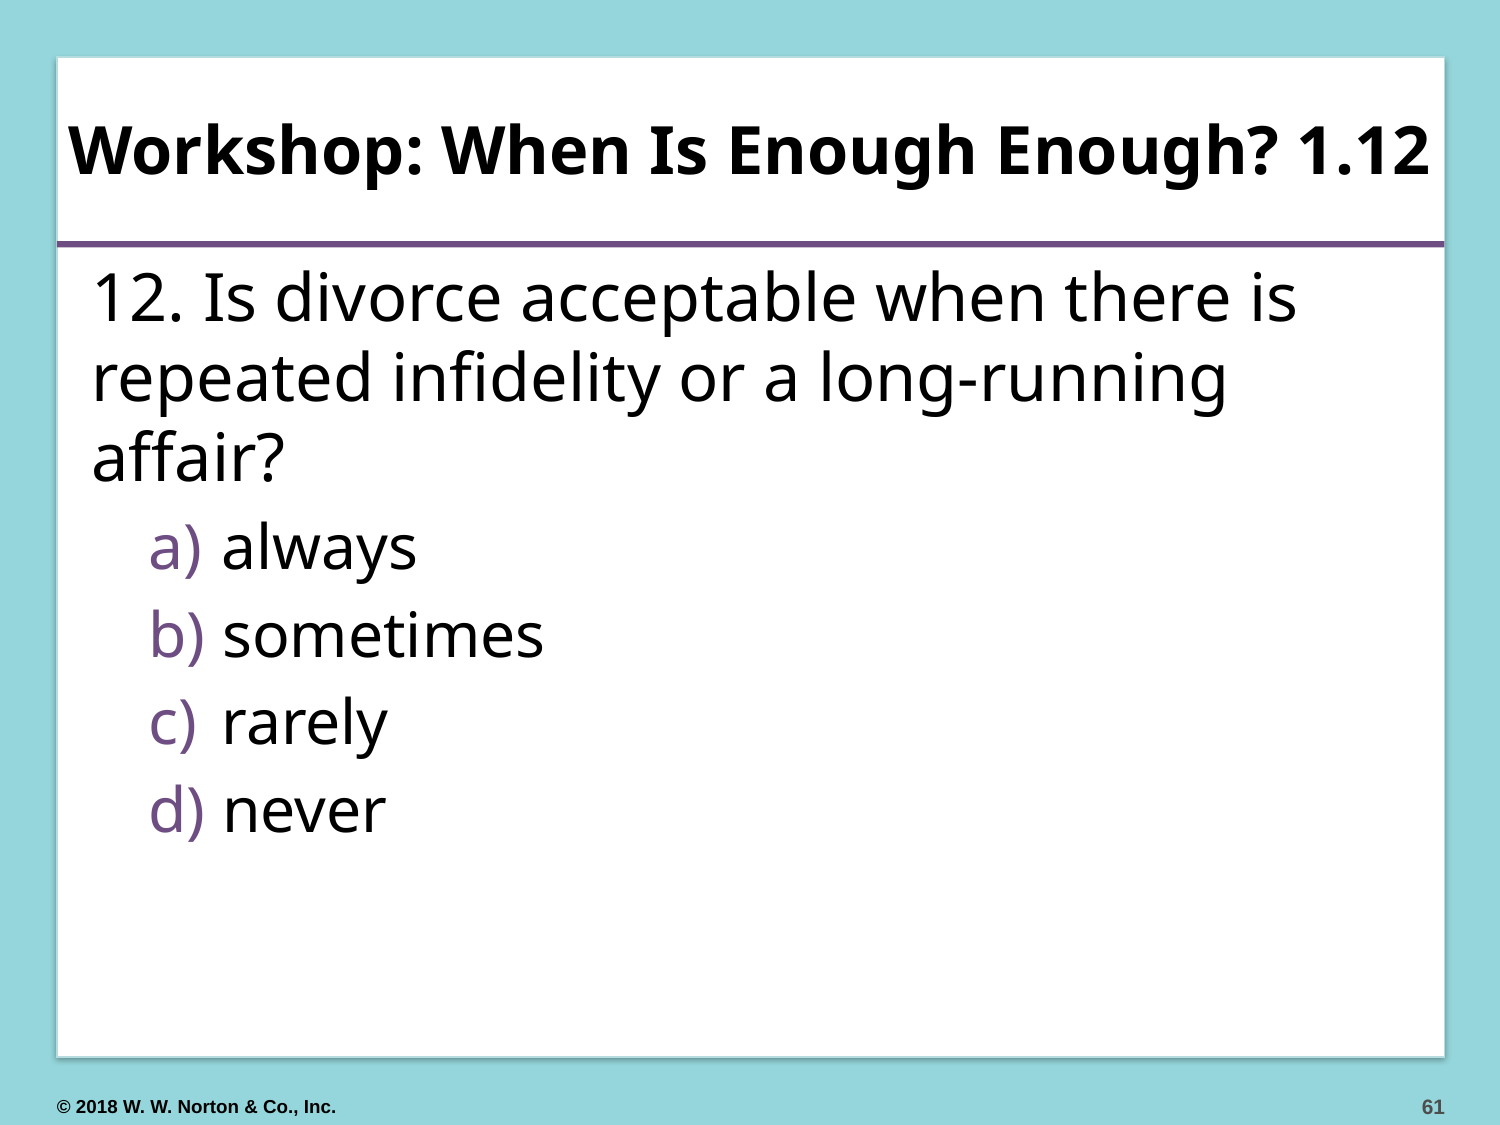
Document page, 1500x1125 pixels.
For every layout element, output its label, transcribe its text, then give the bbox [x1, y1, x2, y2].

title Workshop: When Is Enough Enough? 1.12 [37, 57, 1463, 238]
list 12. Is divorce acceptable when there is repeated infidelity or a long-running affair? always sometimes rarely never [76, 247, 1413, 1025]
